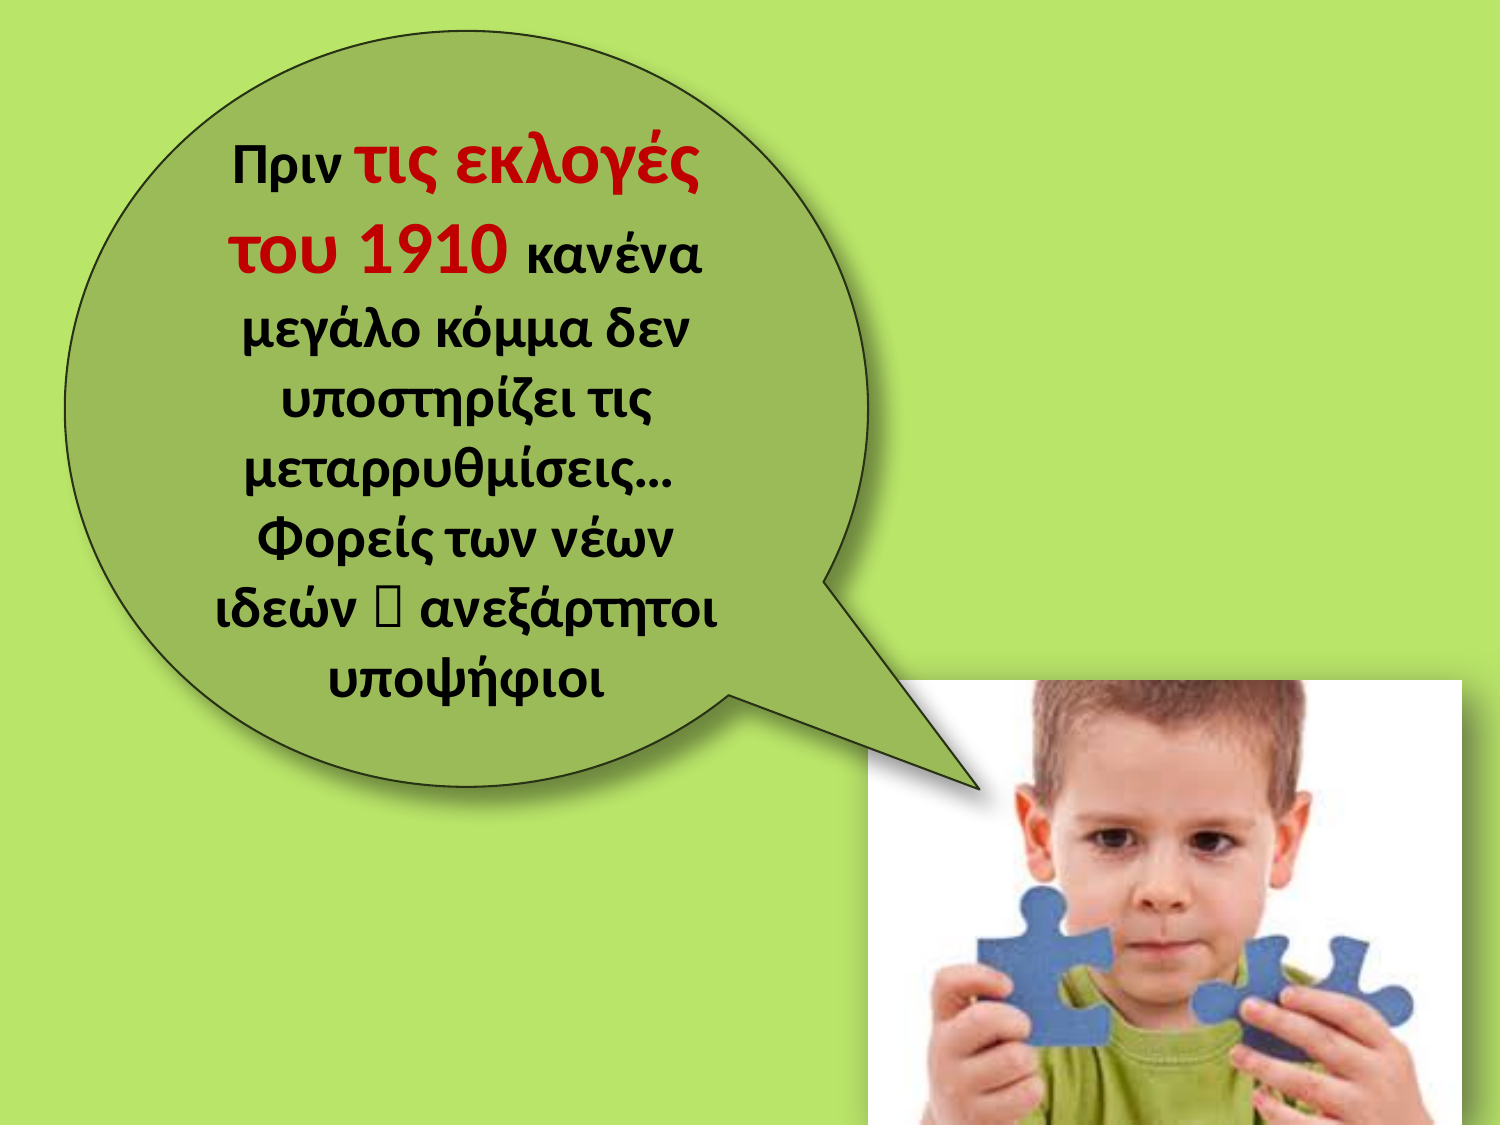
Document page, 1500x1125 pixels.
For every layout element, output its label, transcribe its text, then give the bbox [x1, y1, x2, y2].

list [867, 680, 1462, 1125]
text_box Πριν τις εκλογές του 1910 κανένα μεγάλο κόμμα δεν υποστηρίζει τις μεταρρυθμίσεις… Φορείς των νέων ιδεών  ανεξάρτητοι υποψήφιοι [62, 28, 900, 789]
